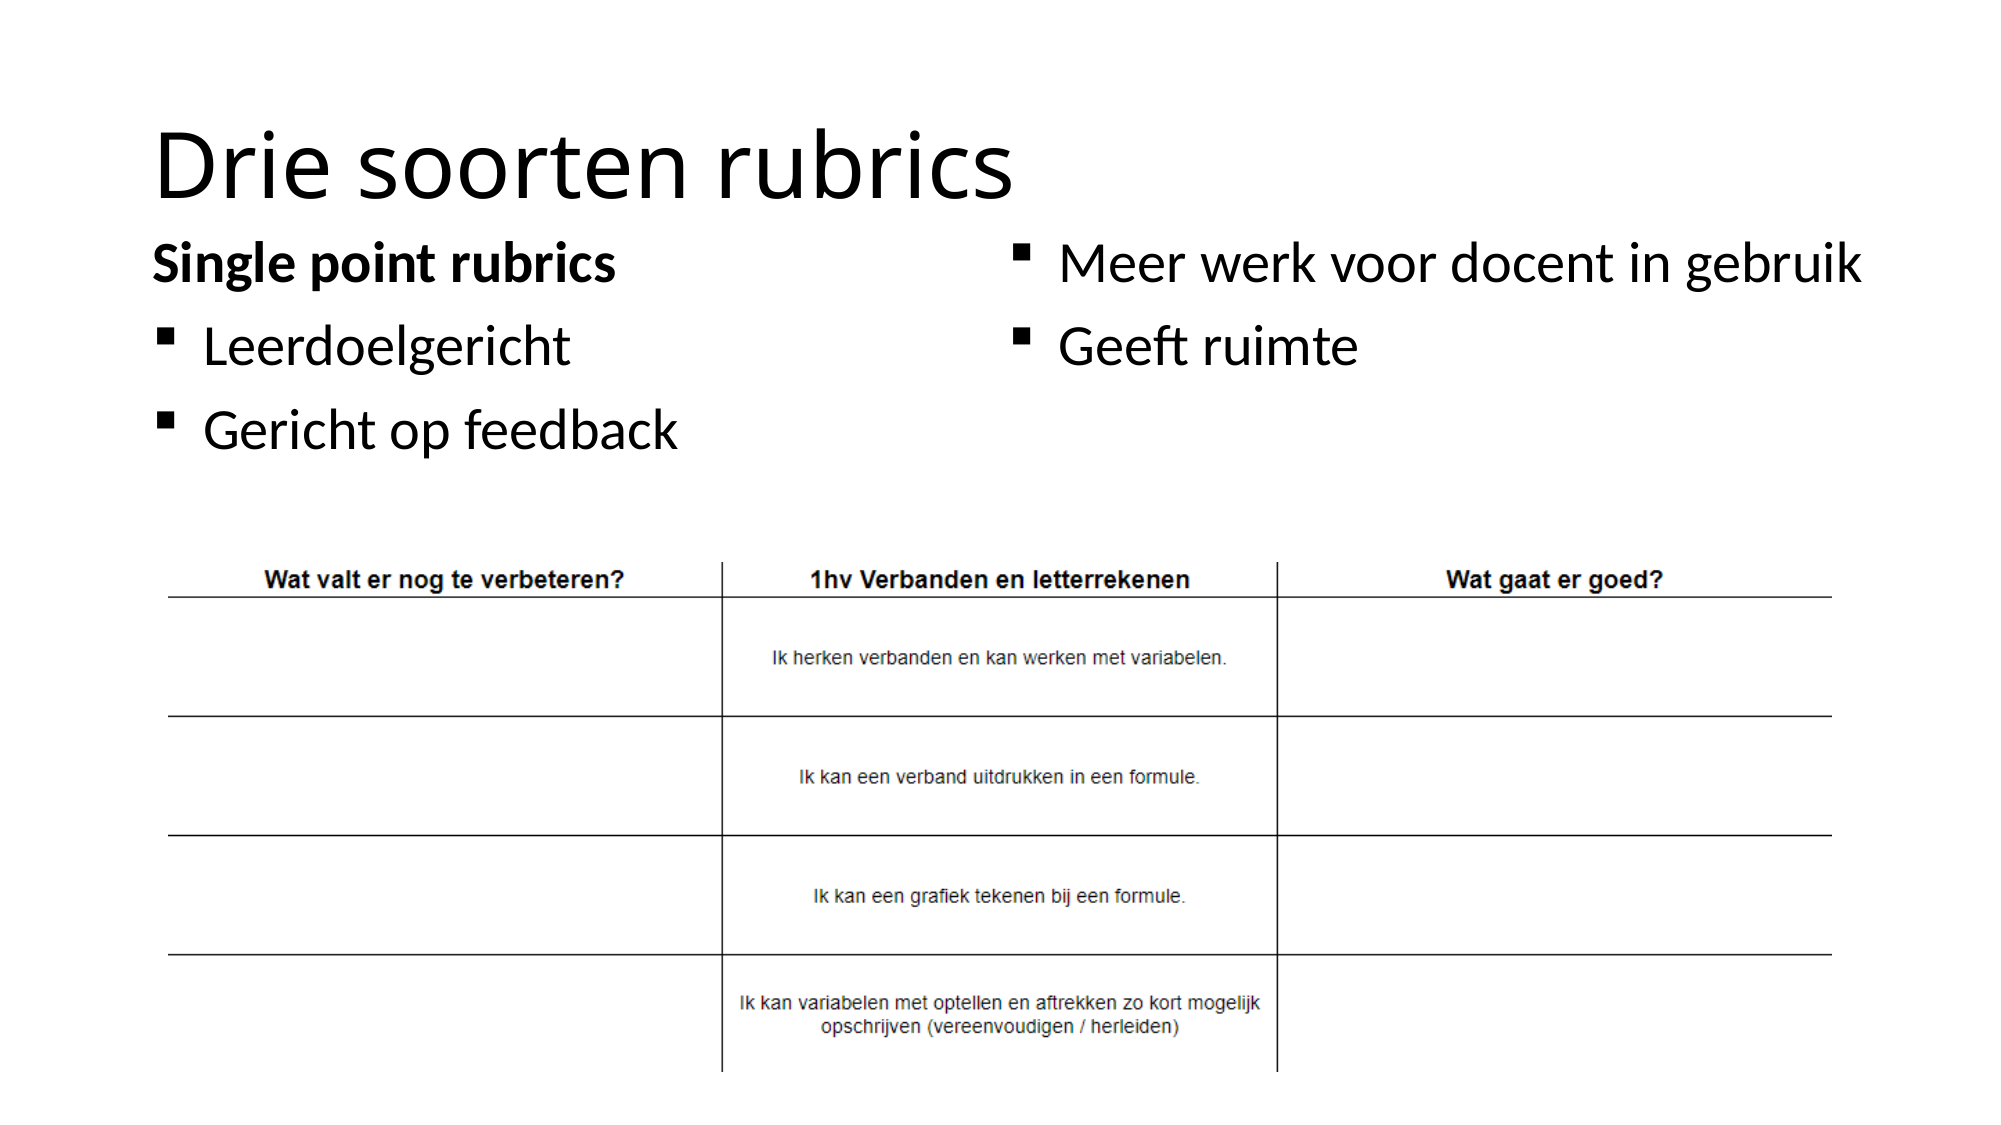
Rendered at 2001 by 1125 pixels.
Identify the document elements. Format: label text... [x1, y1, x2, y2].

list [168, 562, 1832, 1072]
title Drie soorten rubrics [137, 59, 1863, 224]
list Single point rubrics Leerdoelgericht Gericht op feedback Meer werk voor docent in gebruik Geeft ruimte [137, 224, 1880, 542]
